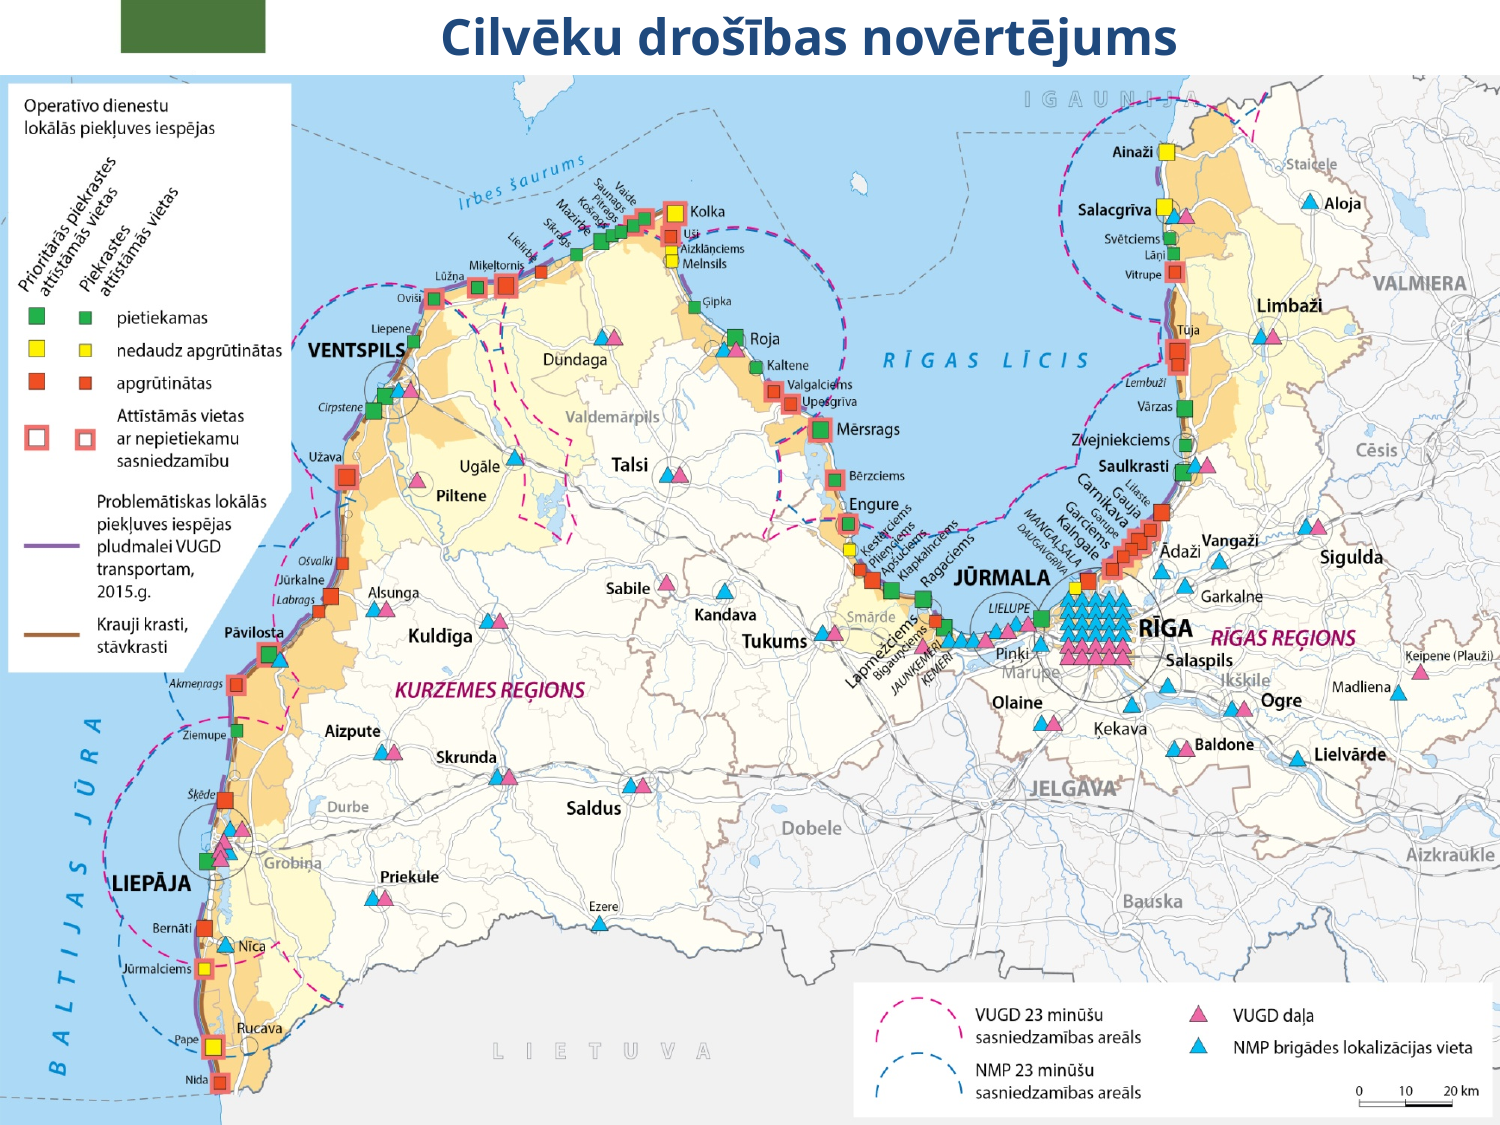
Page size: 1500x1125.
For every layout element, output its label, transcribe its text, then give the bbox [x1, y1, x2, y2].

title Cilvēku drošības novērtējums [424, 0, 1426, 73]
picture [0, 0, 1500, 1125]
